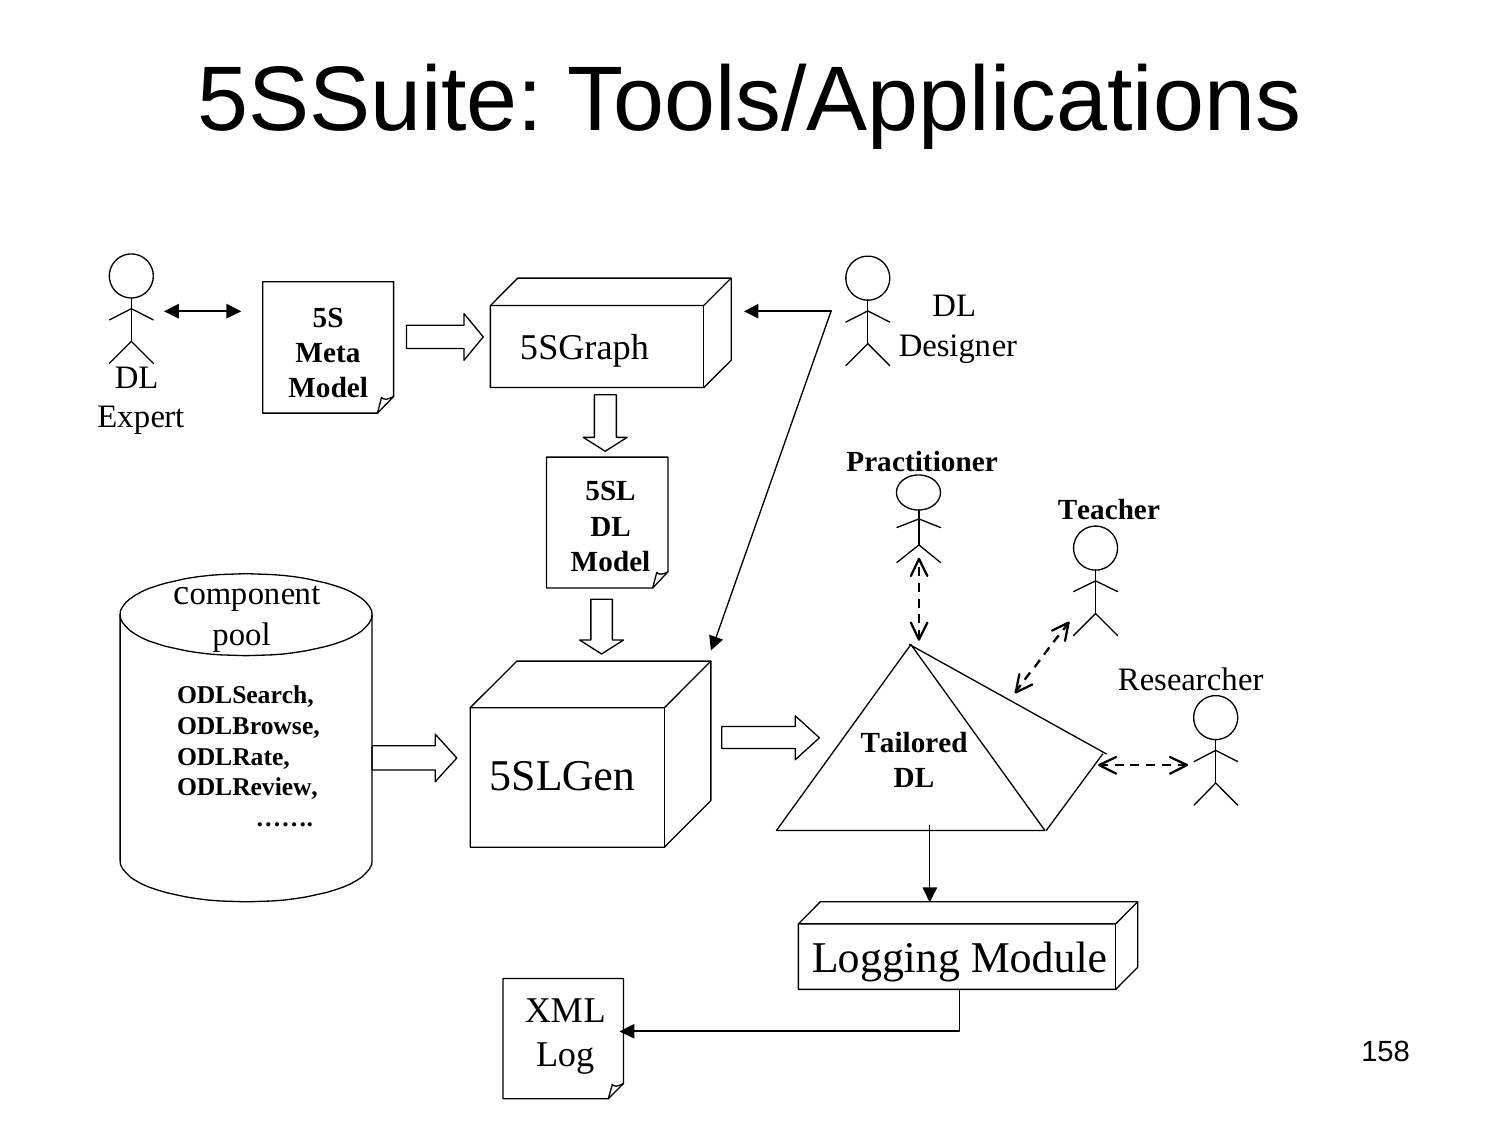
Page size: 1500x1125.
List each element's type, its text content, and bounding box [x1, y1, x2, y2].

title 5SSuite: Tools/Applications [74, 0, 1426, 188]
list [0, 168, 1313, 1125]
slide_number 158 [1317, 1024, 1426, 1103]
